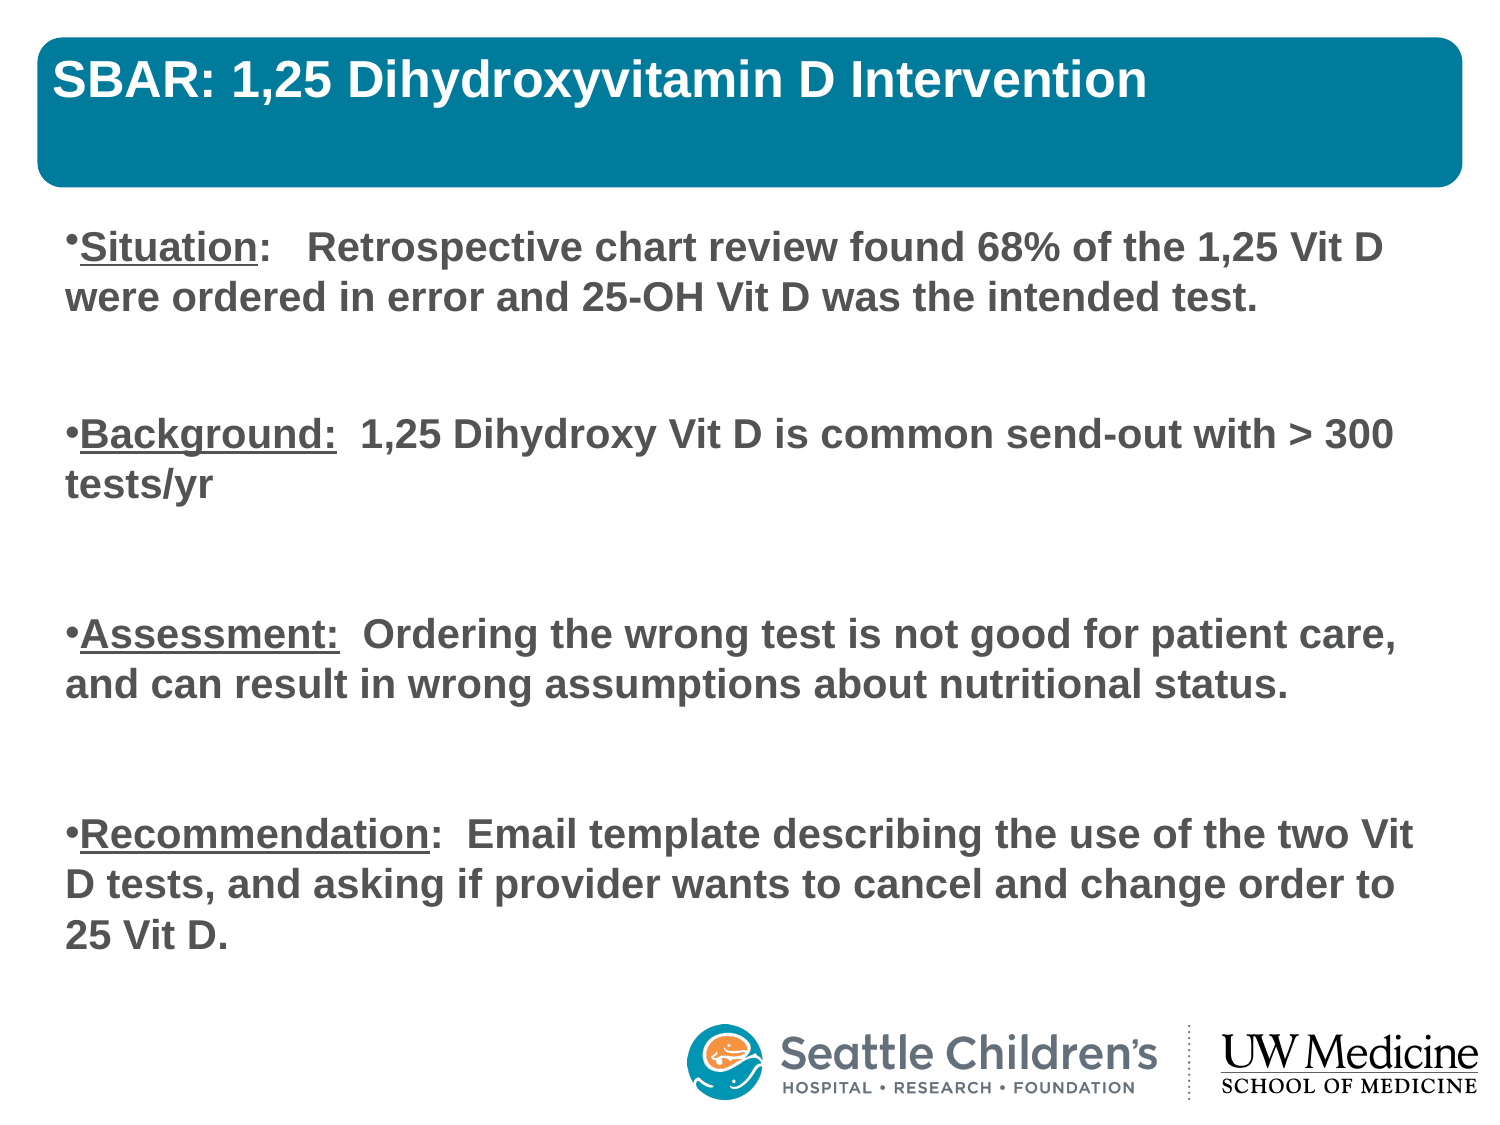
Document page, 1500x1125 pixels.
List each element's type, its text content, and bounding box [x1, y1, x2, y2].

title SBAR: 1,25 Dihydroxyvitamin D Intervention [37, 37, 1476, 226]
list Situation: Retrospective chart review found 68% of the 1,25 Vit D were ordered in error and 25-OH Vit D was the intended test. Background: 1,25 Dihydroxy Vit D is common send-out with > 300 tests/yr Assessment: Ordering the wrong test is not good for patient care, and can result in wrong assumptions about nutritional status. Recommendation: Email template describing the use of the two Vit D tests, and asking if provider wants to cancel and change order to 25 Vit D. [49, 211, 1451, 501]
picture [687, 1024, 1478, 1100]
